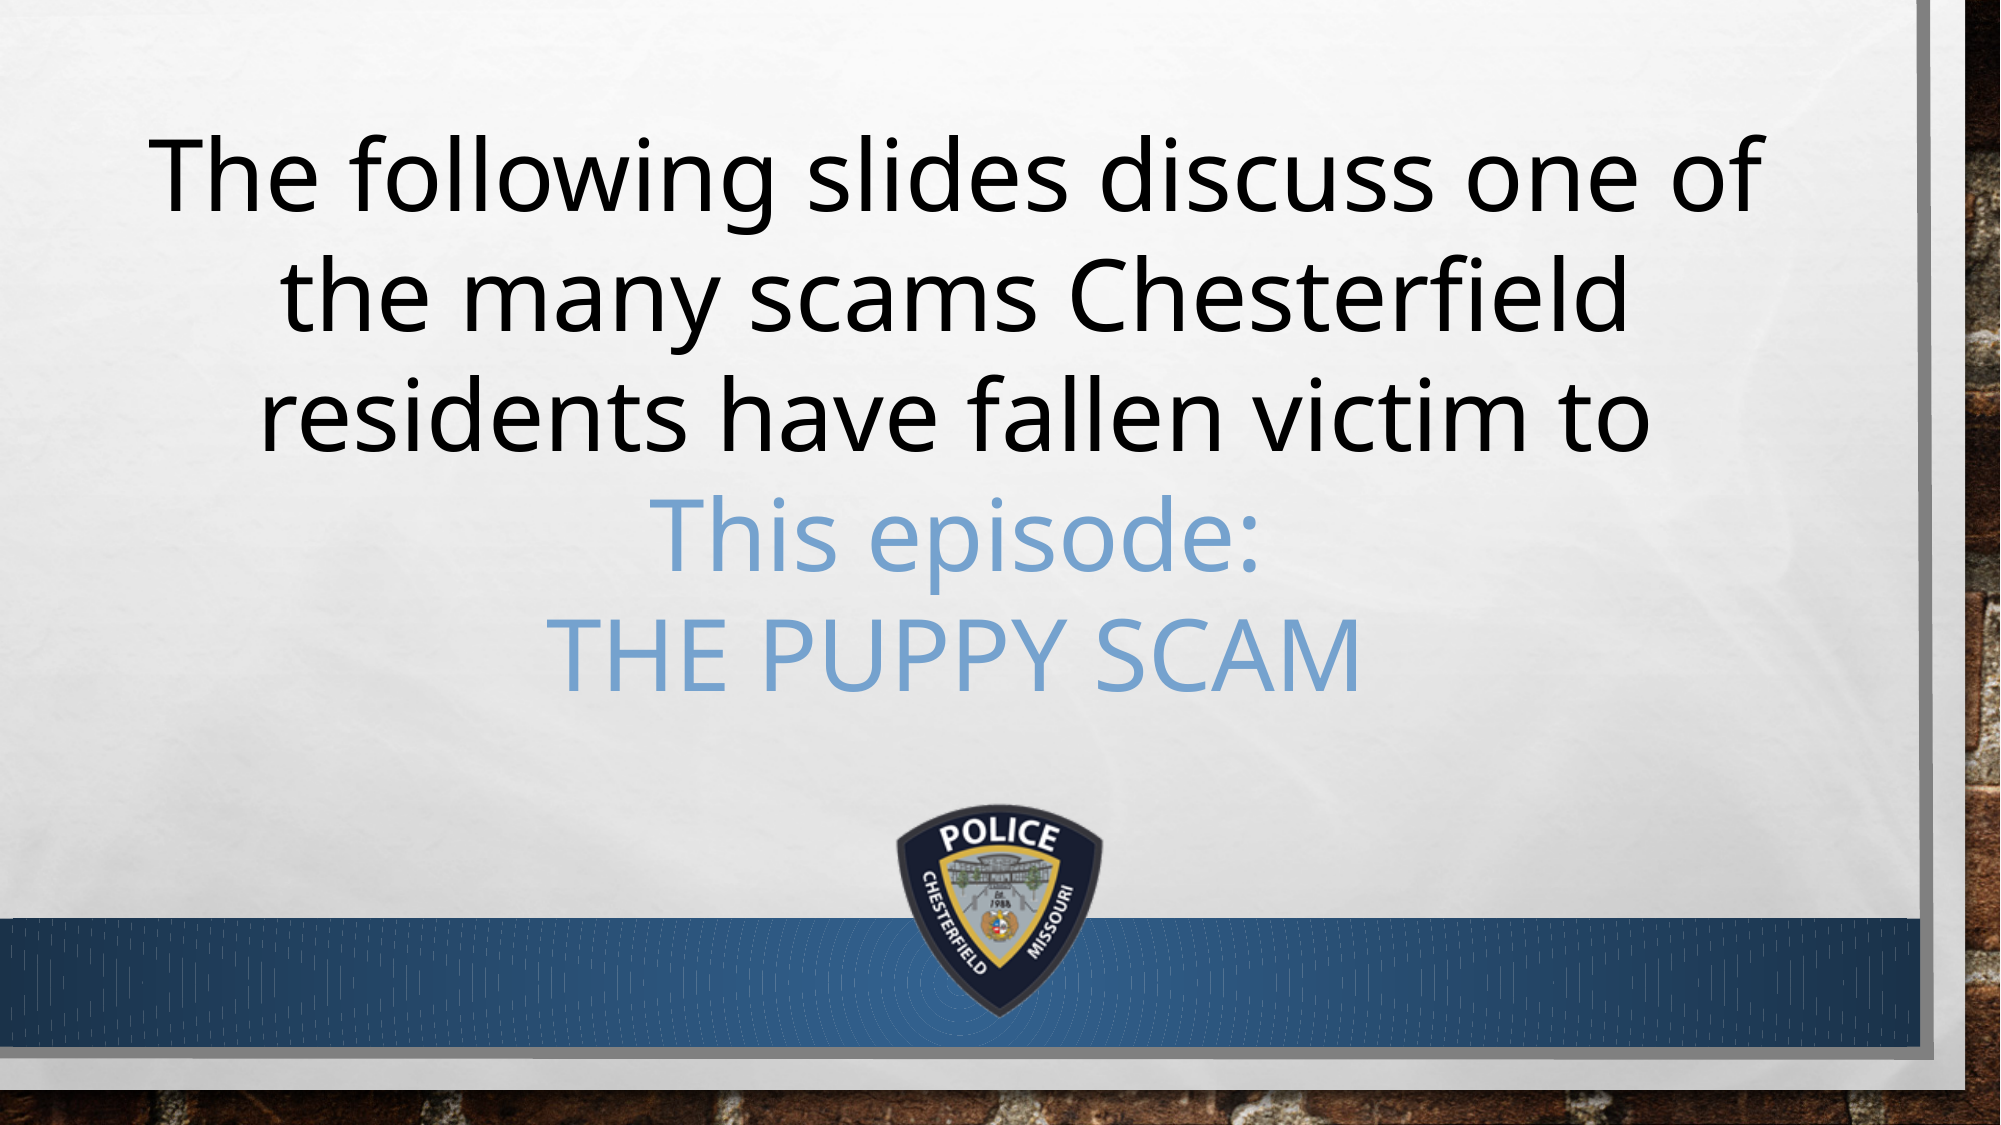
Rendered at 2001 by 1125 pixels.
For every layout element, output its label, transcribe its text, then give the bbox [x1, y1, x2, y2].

text_box The following slides discuss one of the many scams Chesterfield residents have fallen victim to This episode: THE PUPPY SCAM [116, 104, 1798, 719]
picture [0, 0, 2000, 1125]
picture [890, 801, 1110, 1022]
